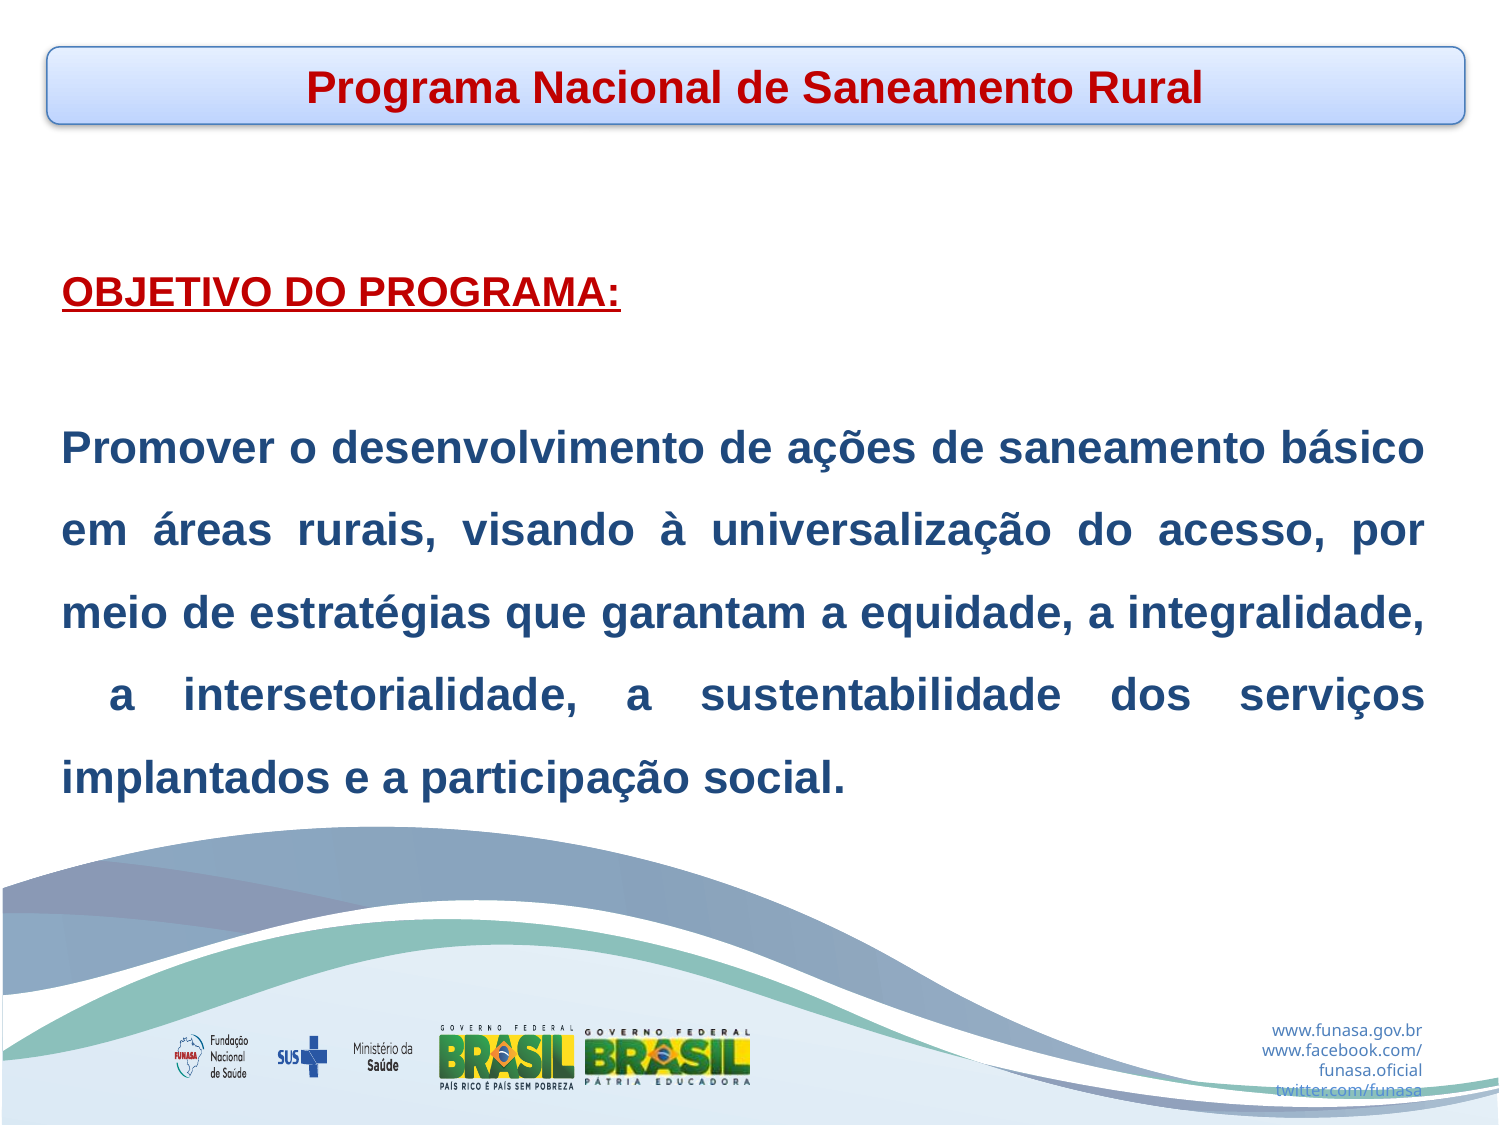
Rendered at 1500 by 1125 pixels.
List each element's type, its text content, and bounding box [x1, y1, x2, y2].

text_box OBJETIVO DO PROGRAMA: Promover o desenvolvimento de ações de saneamento básico em áreas rurais, visando à universalização do acesso, por meio de estratégias que garantam a equidade, a integralidade, a intersetorialidade, a sustentabilidade dos serviços implantados e a participação social. [46, 257, 1442, 860]
text_box Programa Nacional de Saneamento Rural [46, 46, 1466, 125]
picture [585, 1029, 750, 1085]
